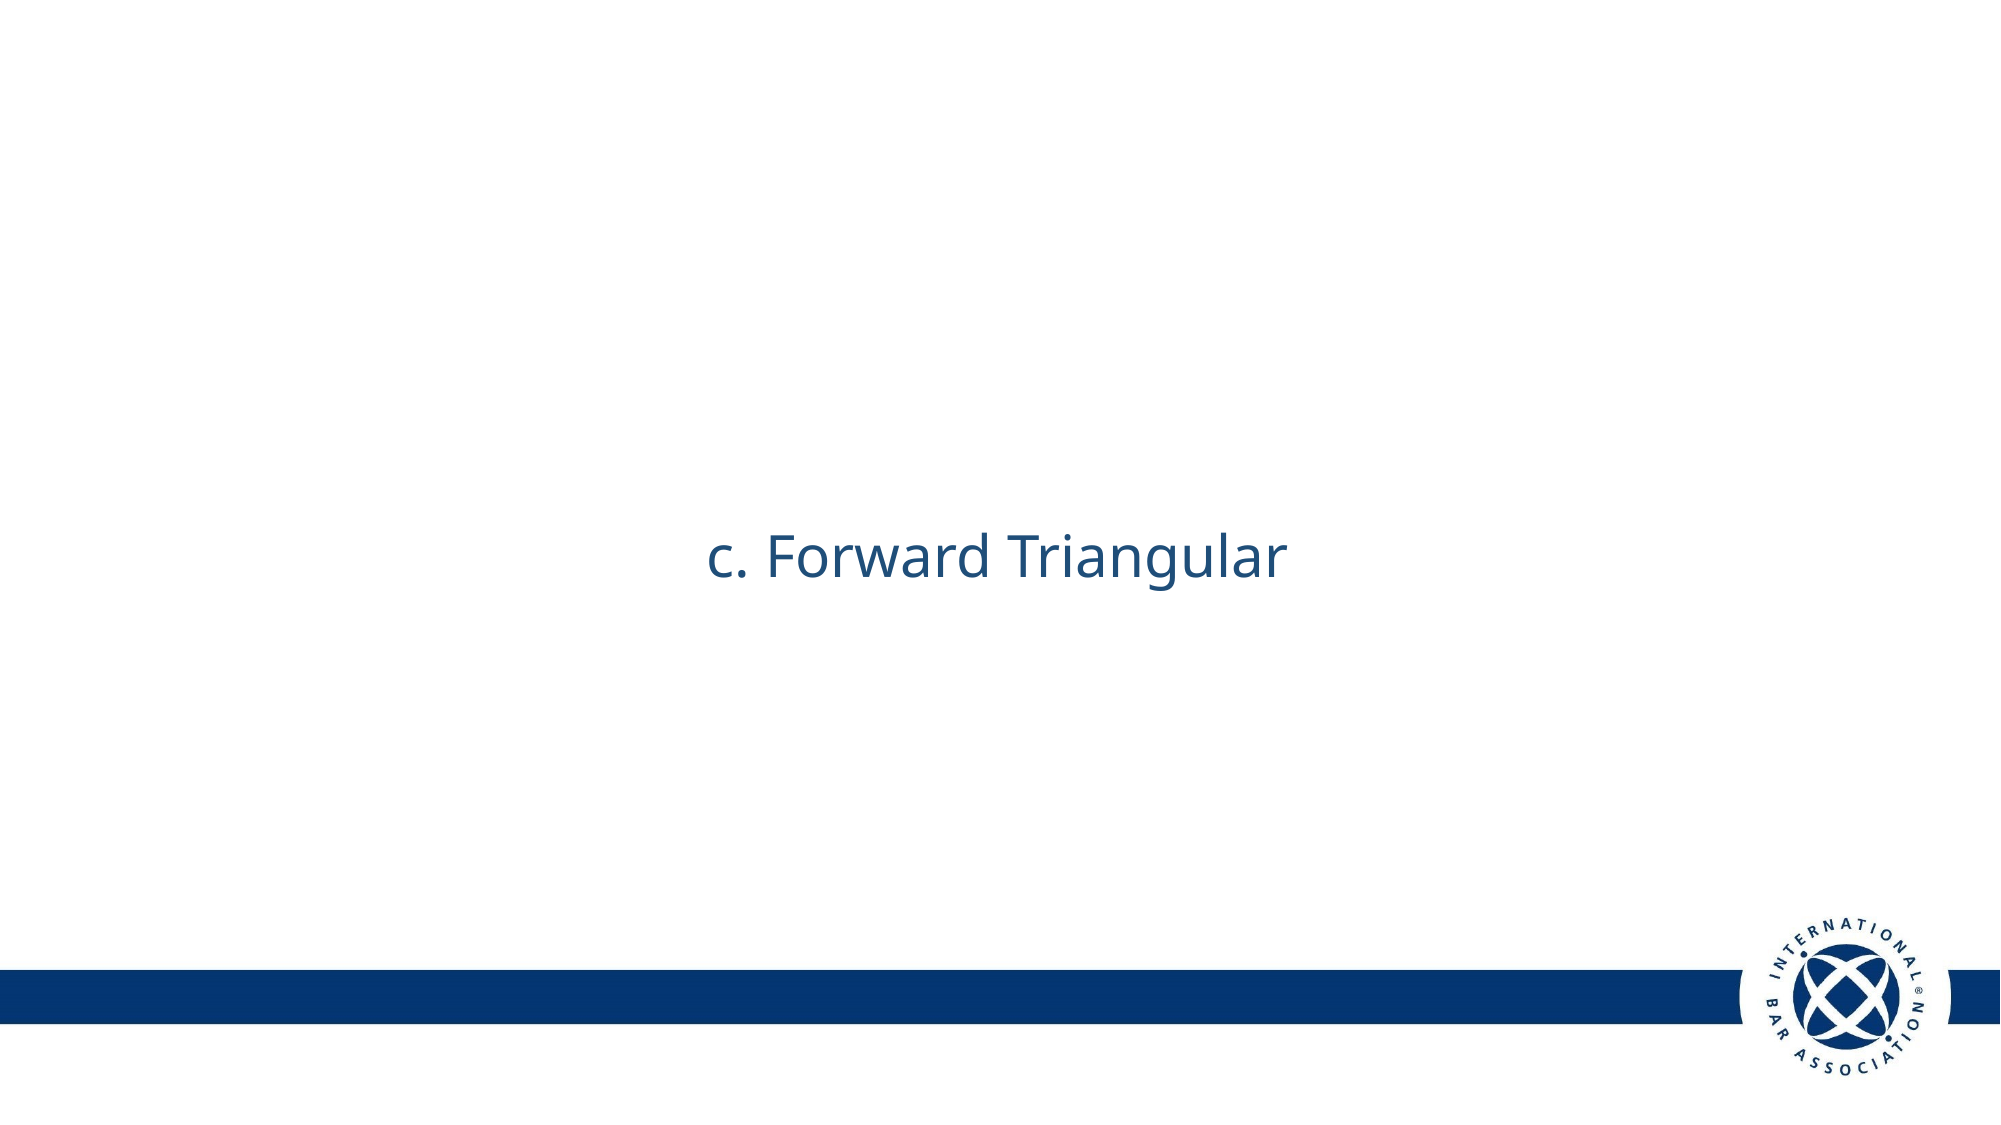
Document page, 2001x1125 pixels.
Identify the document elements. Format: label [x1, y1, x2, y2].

list [0, 0, 2000, 1125]
